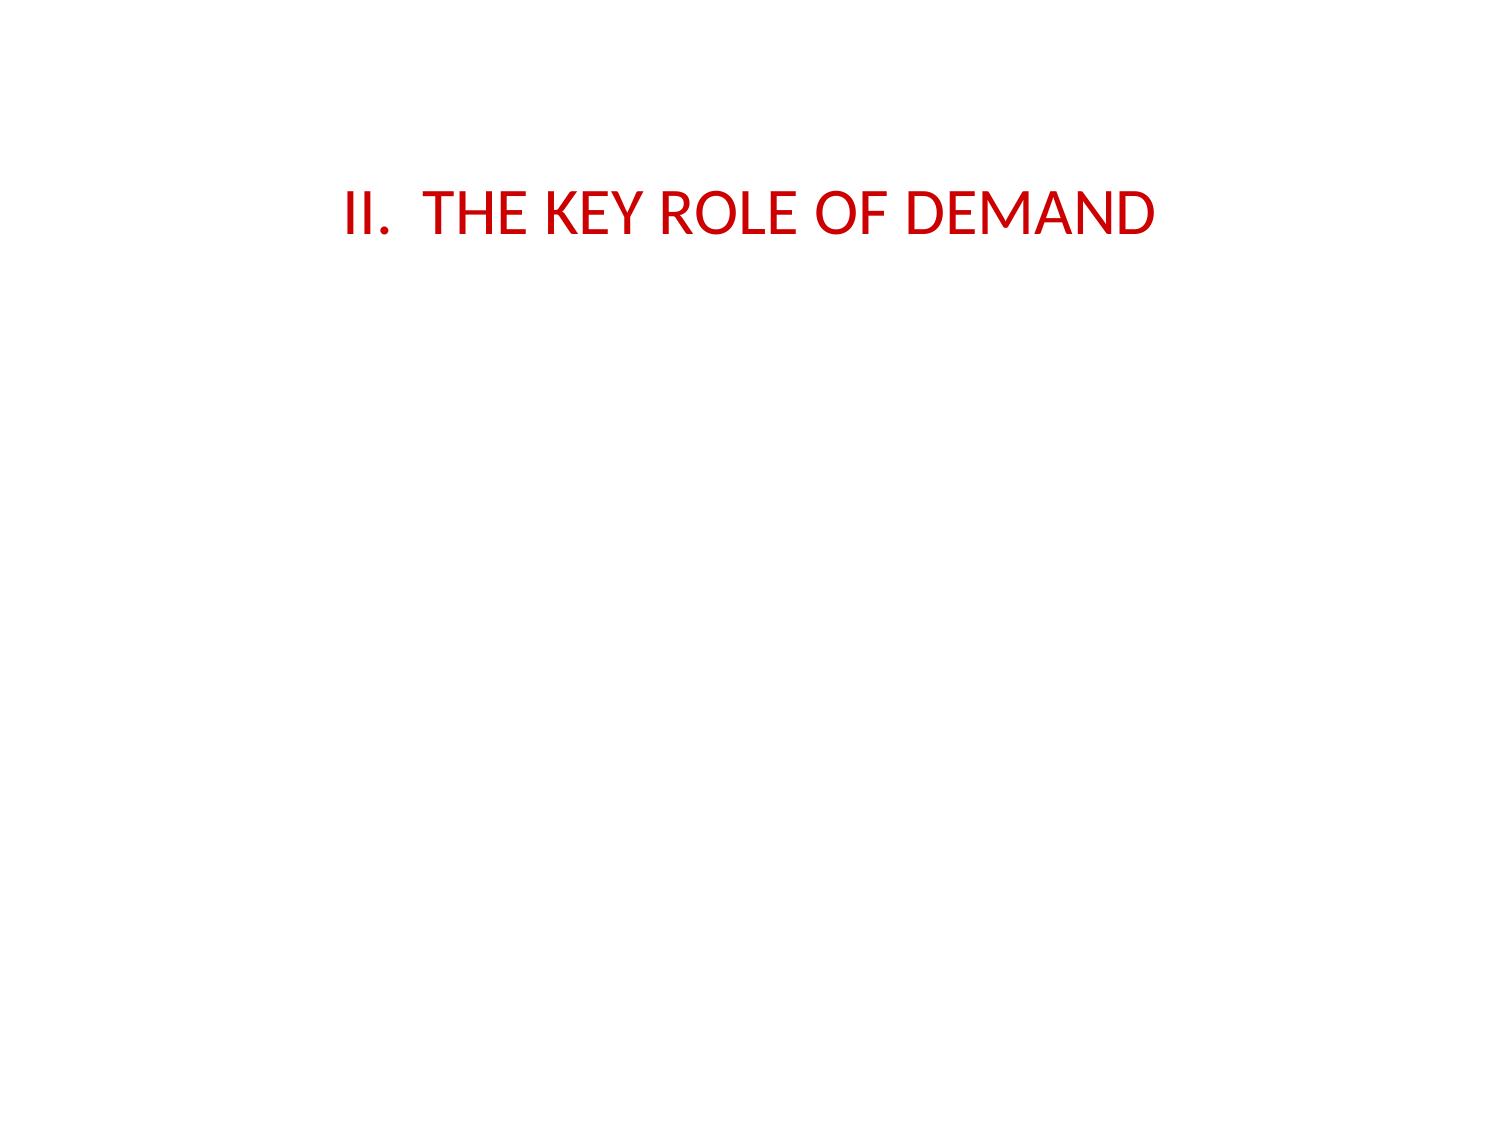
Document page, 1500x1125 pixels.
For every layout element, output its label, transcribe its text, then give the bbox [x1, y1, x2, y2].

list II. The Key Role of Demand [105, 67, 1395, 1058]
